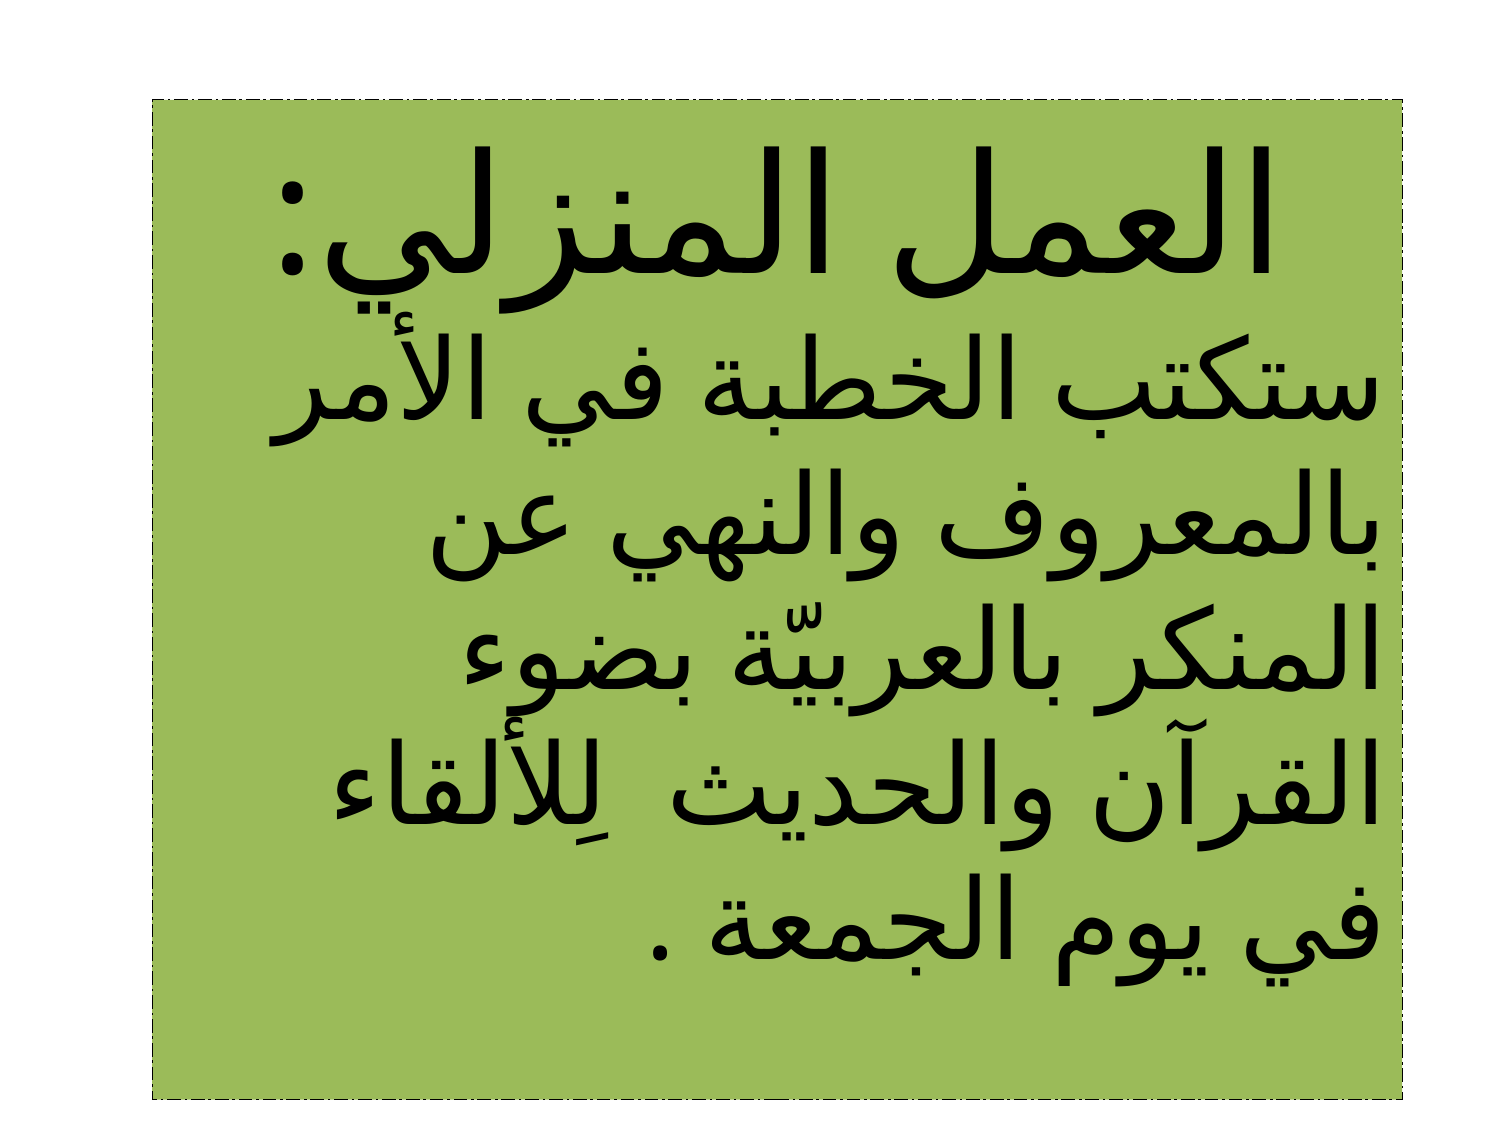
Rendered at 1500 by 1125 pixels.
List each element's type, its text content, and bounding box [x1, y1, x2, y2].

text_box العمل المنزلي: ستكتب الخطبة في الأمر بالمعروف والنهي عن المنكر بالعربيّة بضوء القرآن والحديث لِلألقاء في يوم الجمعة . [152, 99, 1403, 1100]
